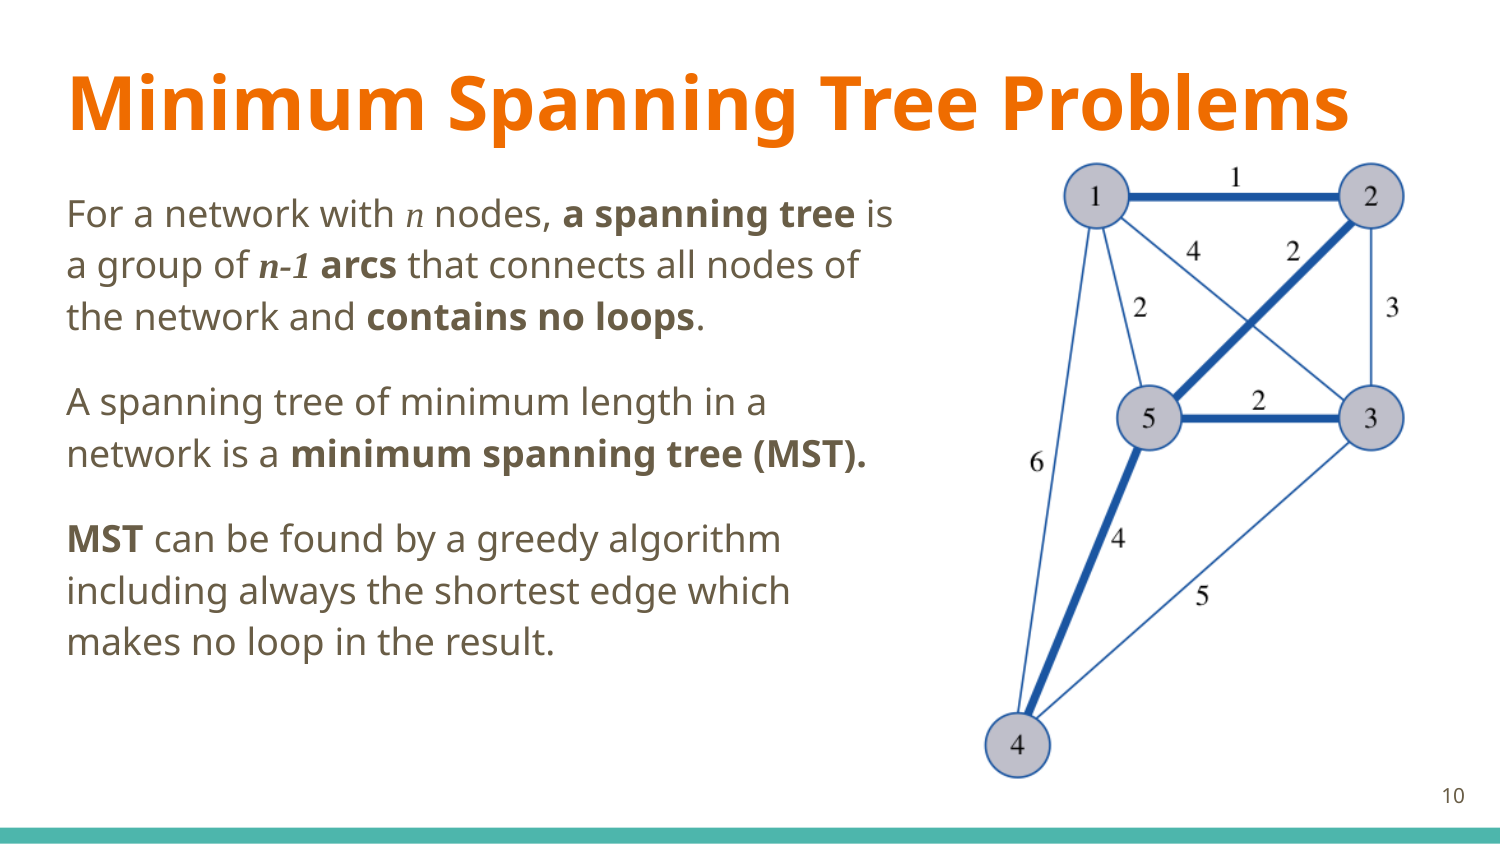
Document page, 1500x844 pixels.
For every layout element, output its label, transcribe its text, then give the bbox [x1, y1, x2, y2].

title Minimum Spanning Tree Problems [51, 40, 1449, 157]
slide_number ‹#› [1389, 764, 1480, 830]
picture [979, 155, 1416, 794]
list For a network with n nodes, a spanning tree is a group of n-1 arcs that connects all nodes of the network and contains no loops. A spanning tree of minimum length in a network is a minimum spanning tree (MST). MST can be found by a greedy algorithm including always the shortest edge which makes no loop in the result. [51, 167, 932, 750]
